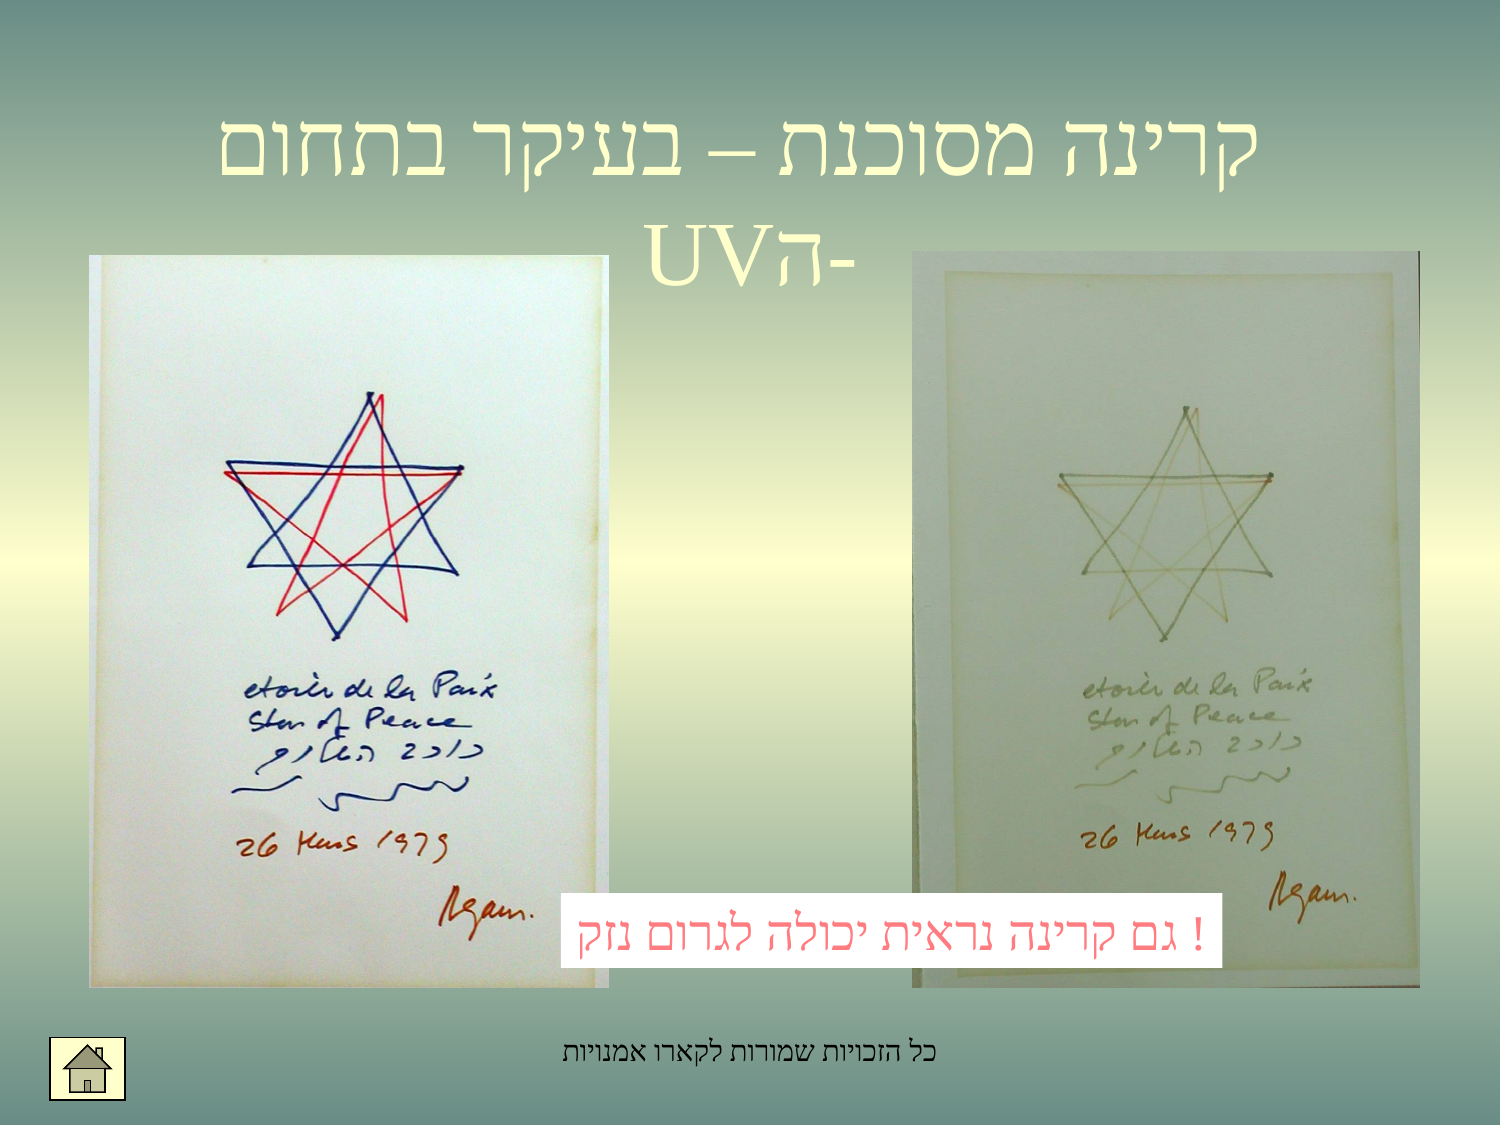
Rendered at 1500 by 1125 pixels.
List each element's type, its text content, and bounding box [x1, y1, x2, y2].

text_box [49, 1037, 125, 1100]
footer כל הזכויות שמורות לקארו אמנויות [512, 1025, 988, 1100]
title קרינה מסוכנת – בעיקר בתחום UVה- [112, 99, 1388, 288]
text_box גם קרינה נראית יכולה לגרום נזק ! [609, 893, 912, 968]
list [89, 255, 609, 988]
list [912, 251, 1420, 988]
